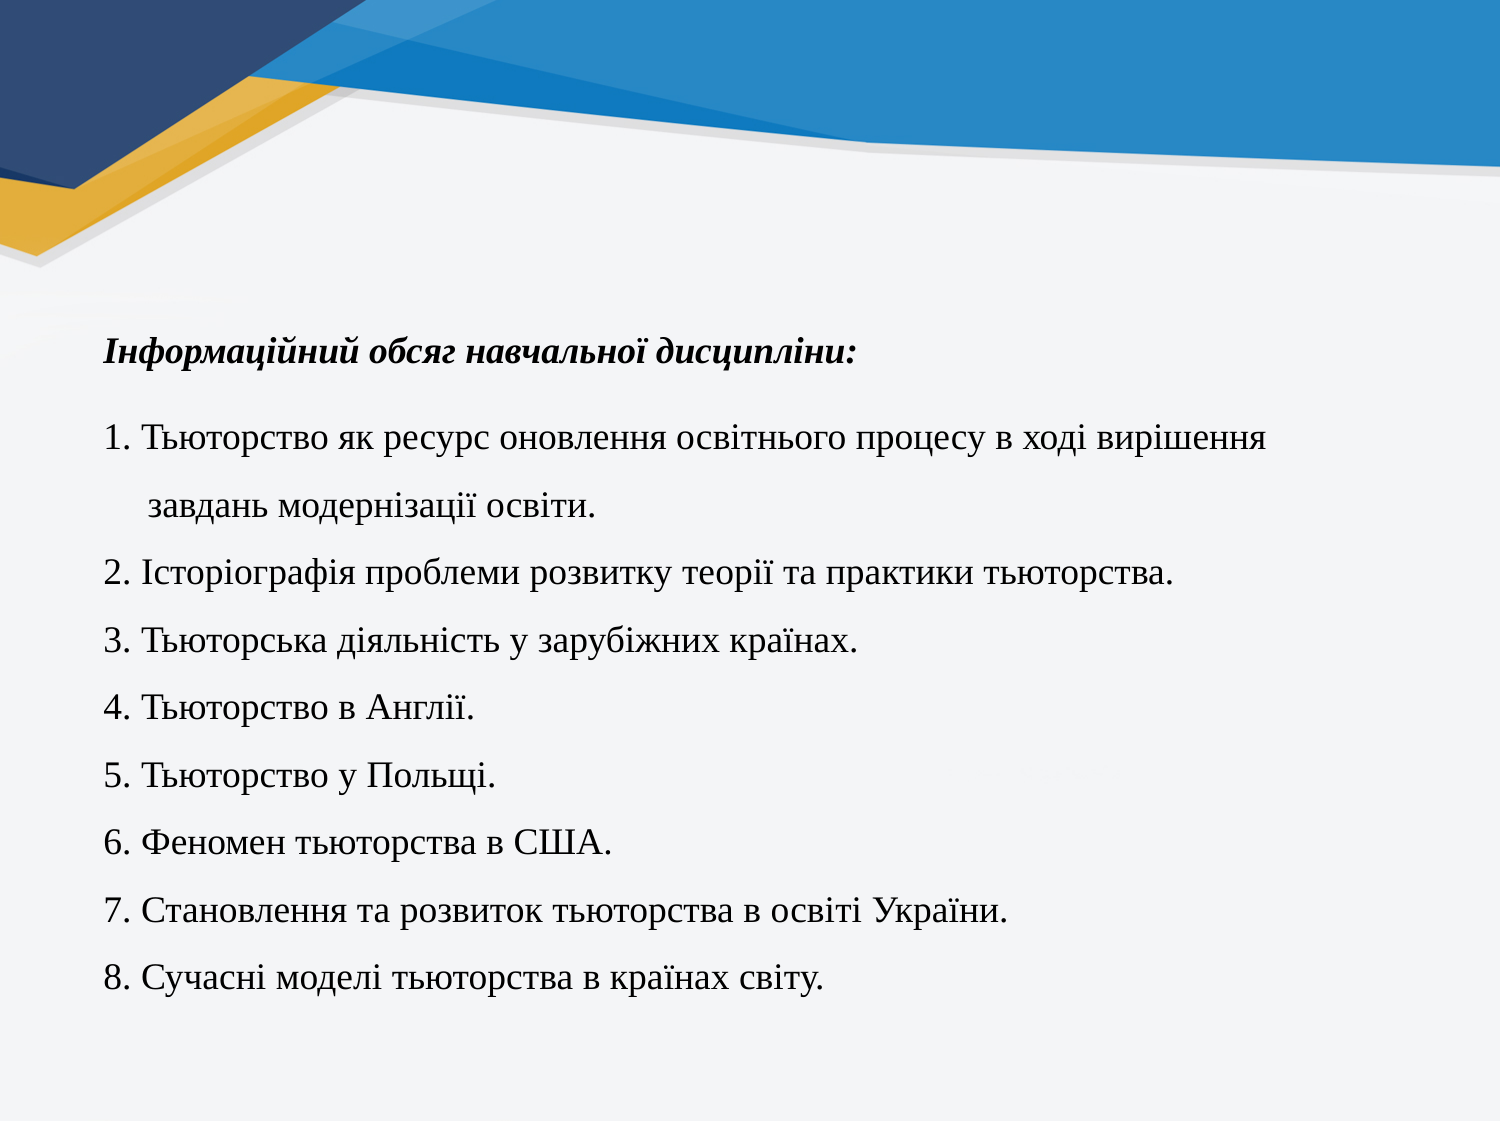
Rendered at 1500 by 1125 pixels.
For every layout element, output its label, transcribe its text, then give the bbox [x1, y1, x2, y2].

picture [0, 0, 1500, 1125]
text_box Інформаційний обсяг навчальної дисципліни: 1. Тьюторство як ресурс оновлення освітнього процесу в ході вирішення завдань модернізації освіти. 2. Історіографія проблеми розвитку теорії та практики тьюторства. 3. Тьюторська діяльність у зарубіжних країнах. 4. Тьюторство в Англії. 5. Тьюторство у Польщі. 6. Феномен тьюторства в США. 7. Становлення та розвиток тьюторства в освіті України. 8. Сучасні моделі тьюторства в країнах світу. [88, 296, 1405, 1005]
